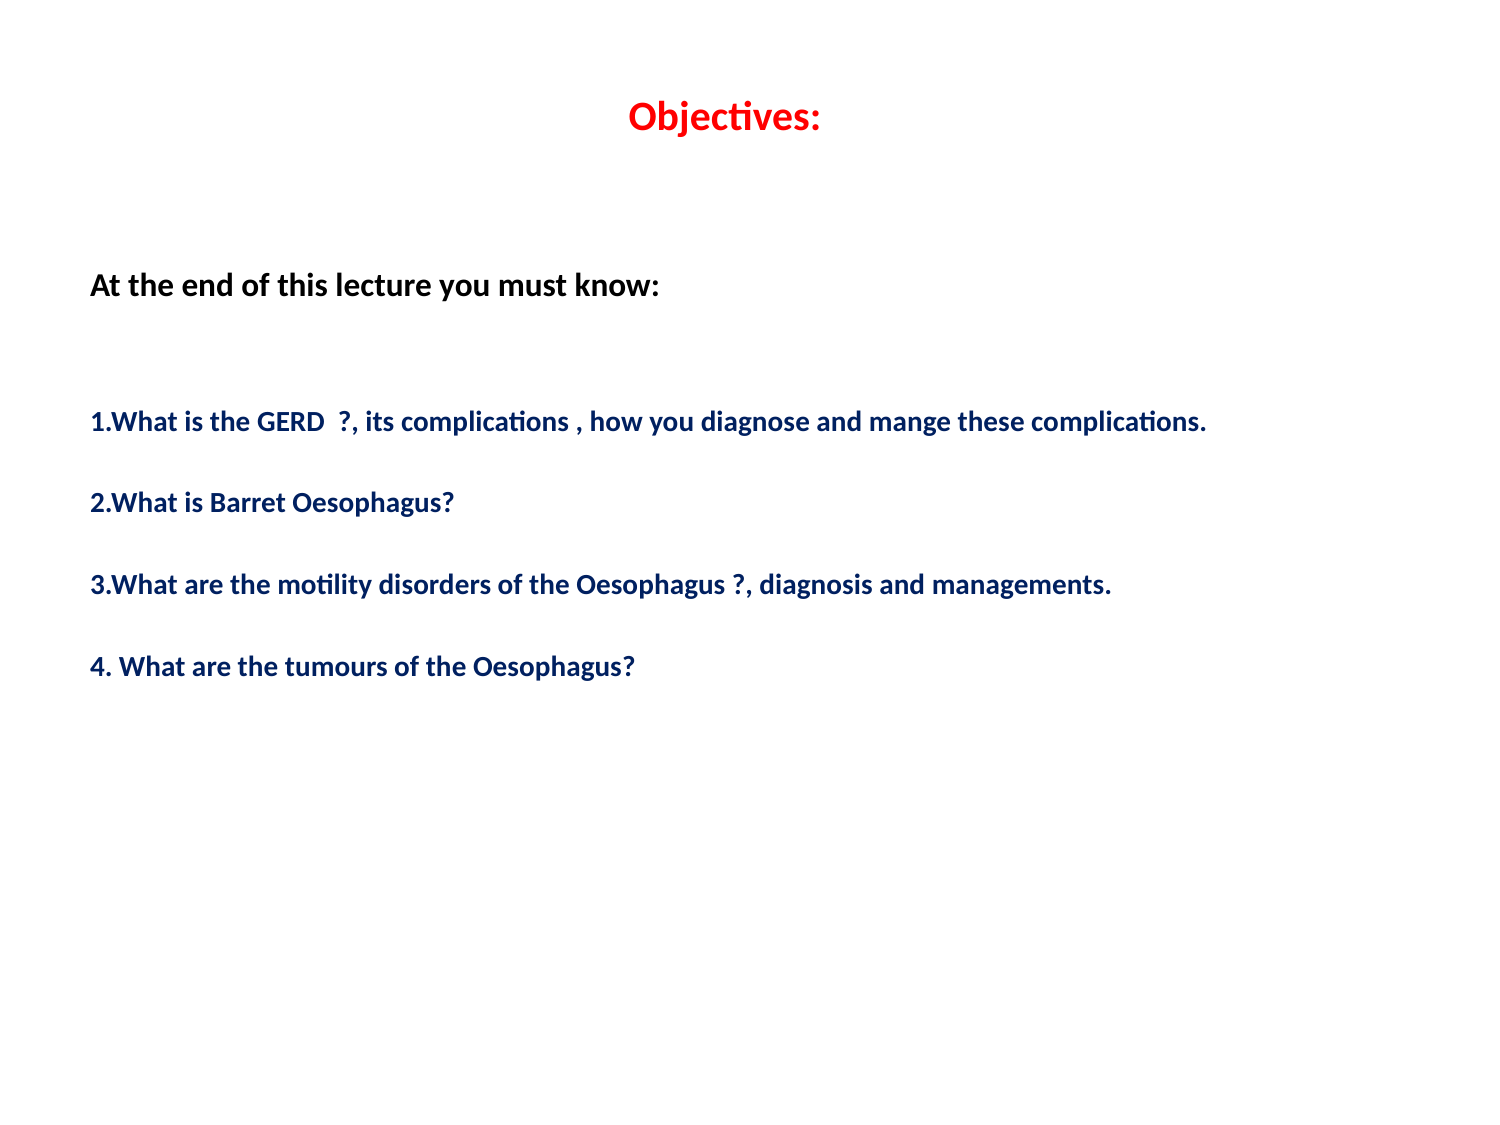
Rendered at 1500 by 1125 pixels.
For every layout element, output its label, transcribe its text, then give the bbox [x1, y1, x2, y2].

title Objectives: [324, 45, 1125, 162]
list At the end of this lecture you must know: 1.What is the GERD ?, its complications , how you diagnose and mange these complications. 2.What is Barret Oesophagus? 3.What are the motility disorders of the Oesophagus ?, diagnosis and managements. 4. What are the tumours of the Oesophagus? [75, 162, 1425, 1005]
